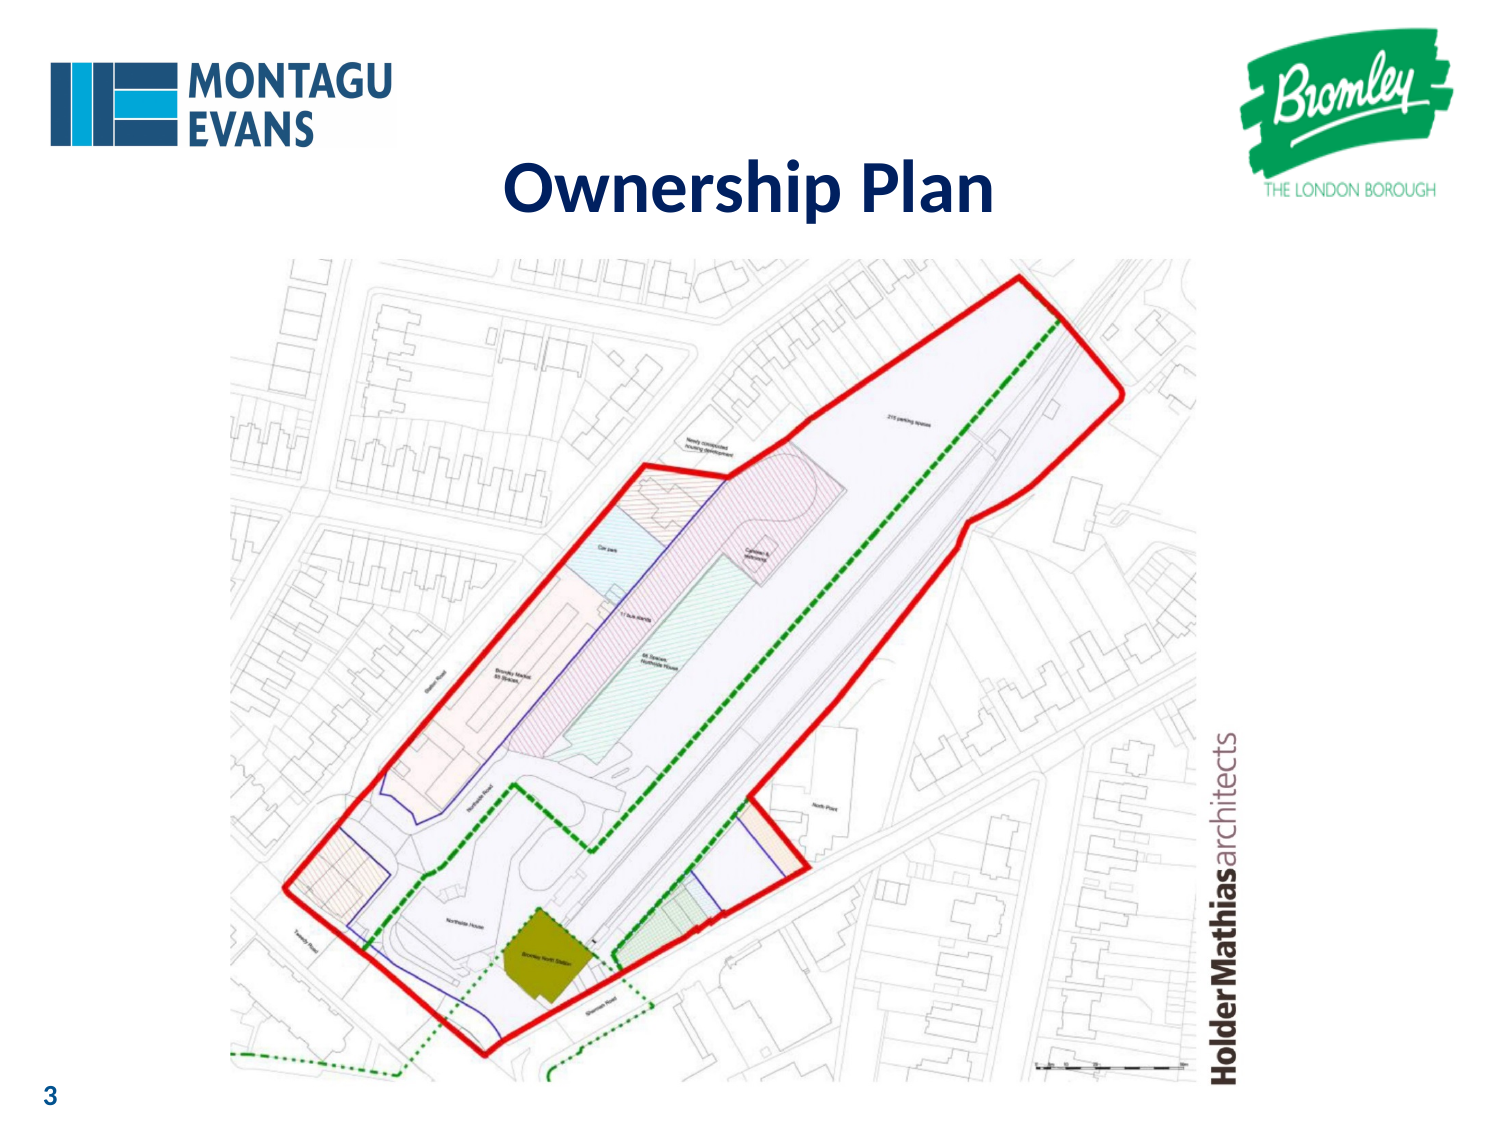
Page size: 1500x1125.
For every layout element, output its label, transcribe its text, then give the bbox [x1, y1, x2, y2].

slide_number 3 [12, 1063, 89, 1124]
picture [1233, 19, 1460, 206]
picture [49, 60, 103, 148]
title Ownership Plan [103, 59, 1397, 278]
picture [230, 255, 1306, 1124]
